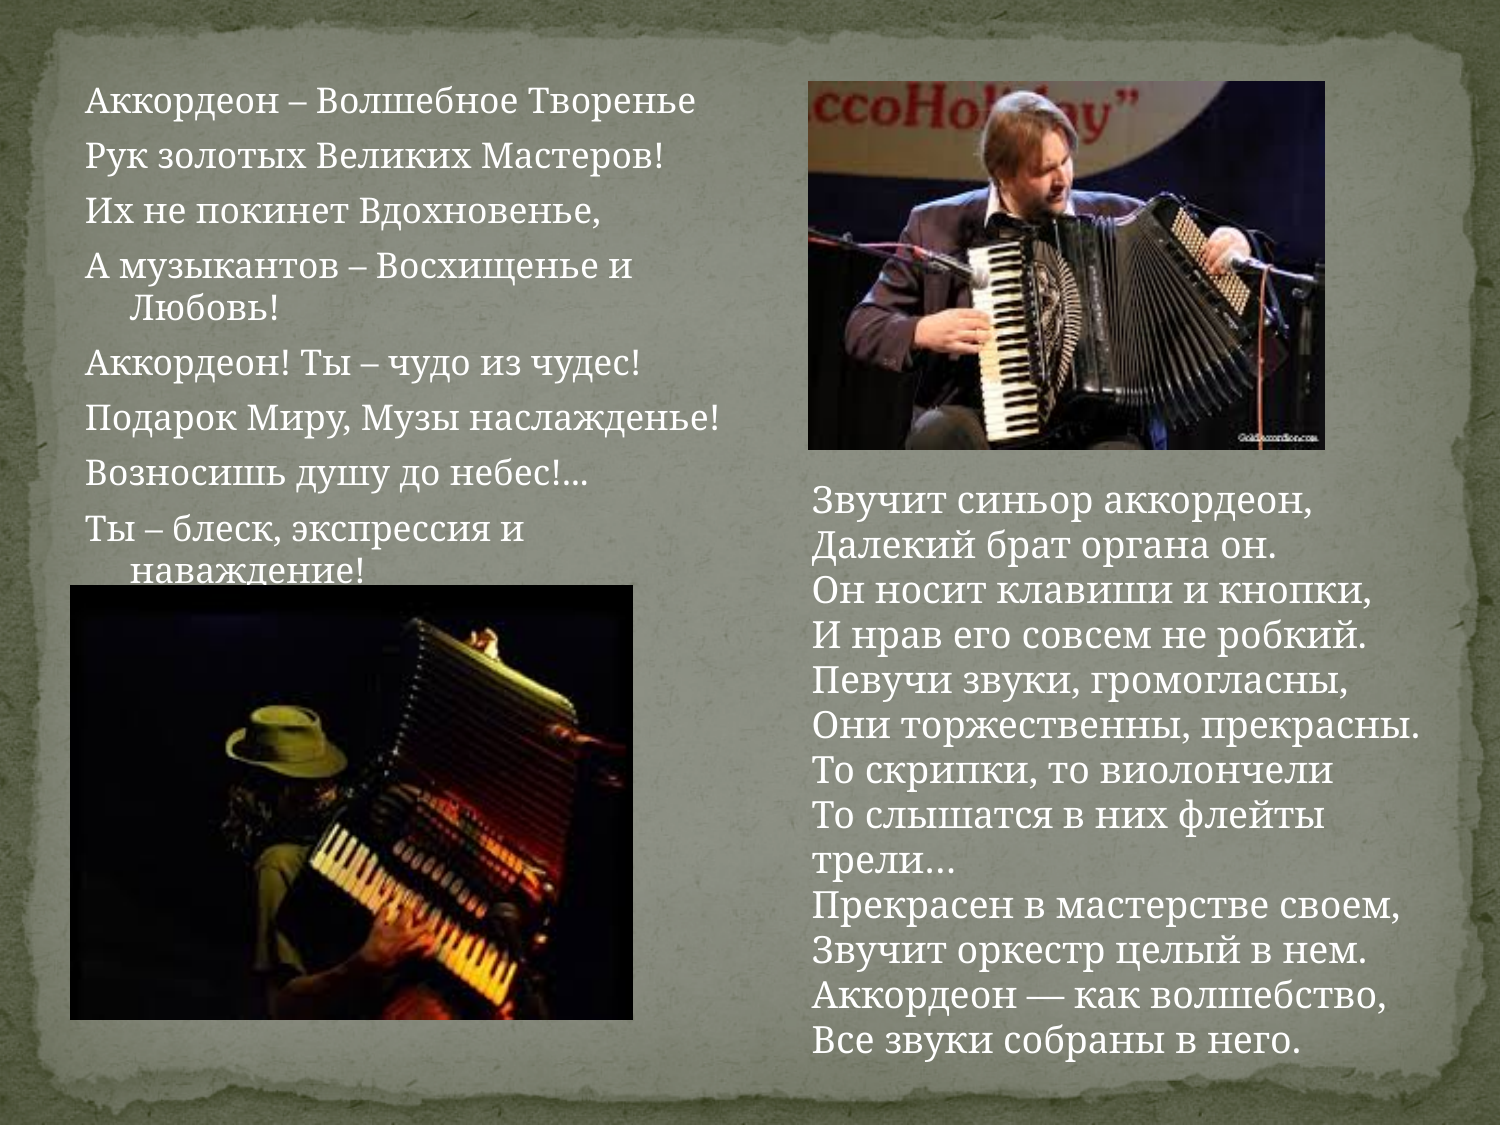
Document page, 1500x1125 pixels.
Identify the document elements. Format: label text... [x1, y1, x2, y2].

list Аккордеон – Волшебное Творенье Рук золотых Великих Мастеров! Их не покинет Вдохновенье, А музыкантов – Восхищенье и Любовь! Аккордеон! Ты – чудо из чудес! Подарок Миру, Музы наслажденье! Возносишь душу до небес!... Ты – блеск, экспрессия и наваждение! [70, 70, 739, 516]
text_box Звучит синьор аккордеон, Далекий брат органа он. Он носит клавиши и кнопки, И нрав его совсем не робкий. Певучи звуки, громогласны, Они торжественны, прекрасны. То скрипки, то виолончели То слышатся в них флейты трели… Прекрасен в мастерстве своем, Звучит оркестр целый в нем. Аккордеон — как волшебство, Все звуки собраны в него. [794, 466, 1444, 1046]
picture [808, 81, 1325, 450]
picture [70, 585, 633, 1020]
